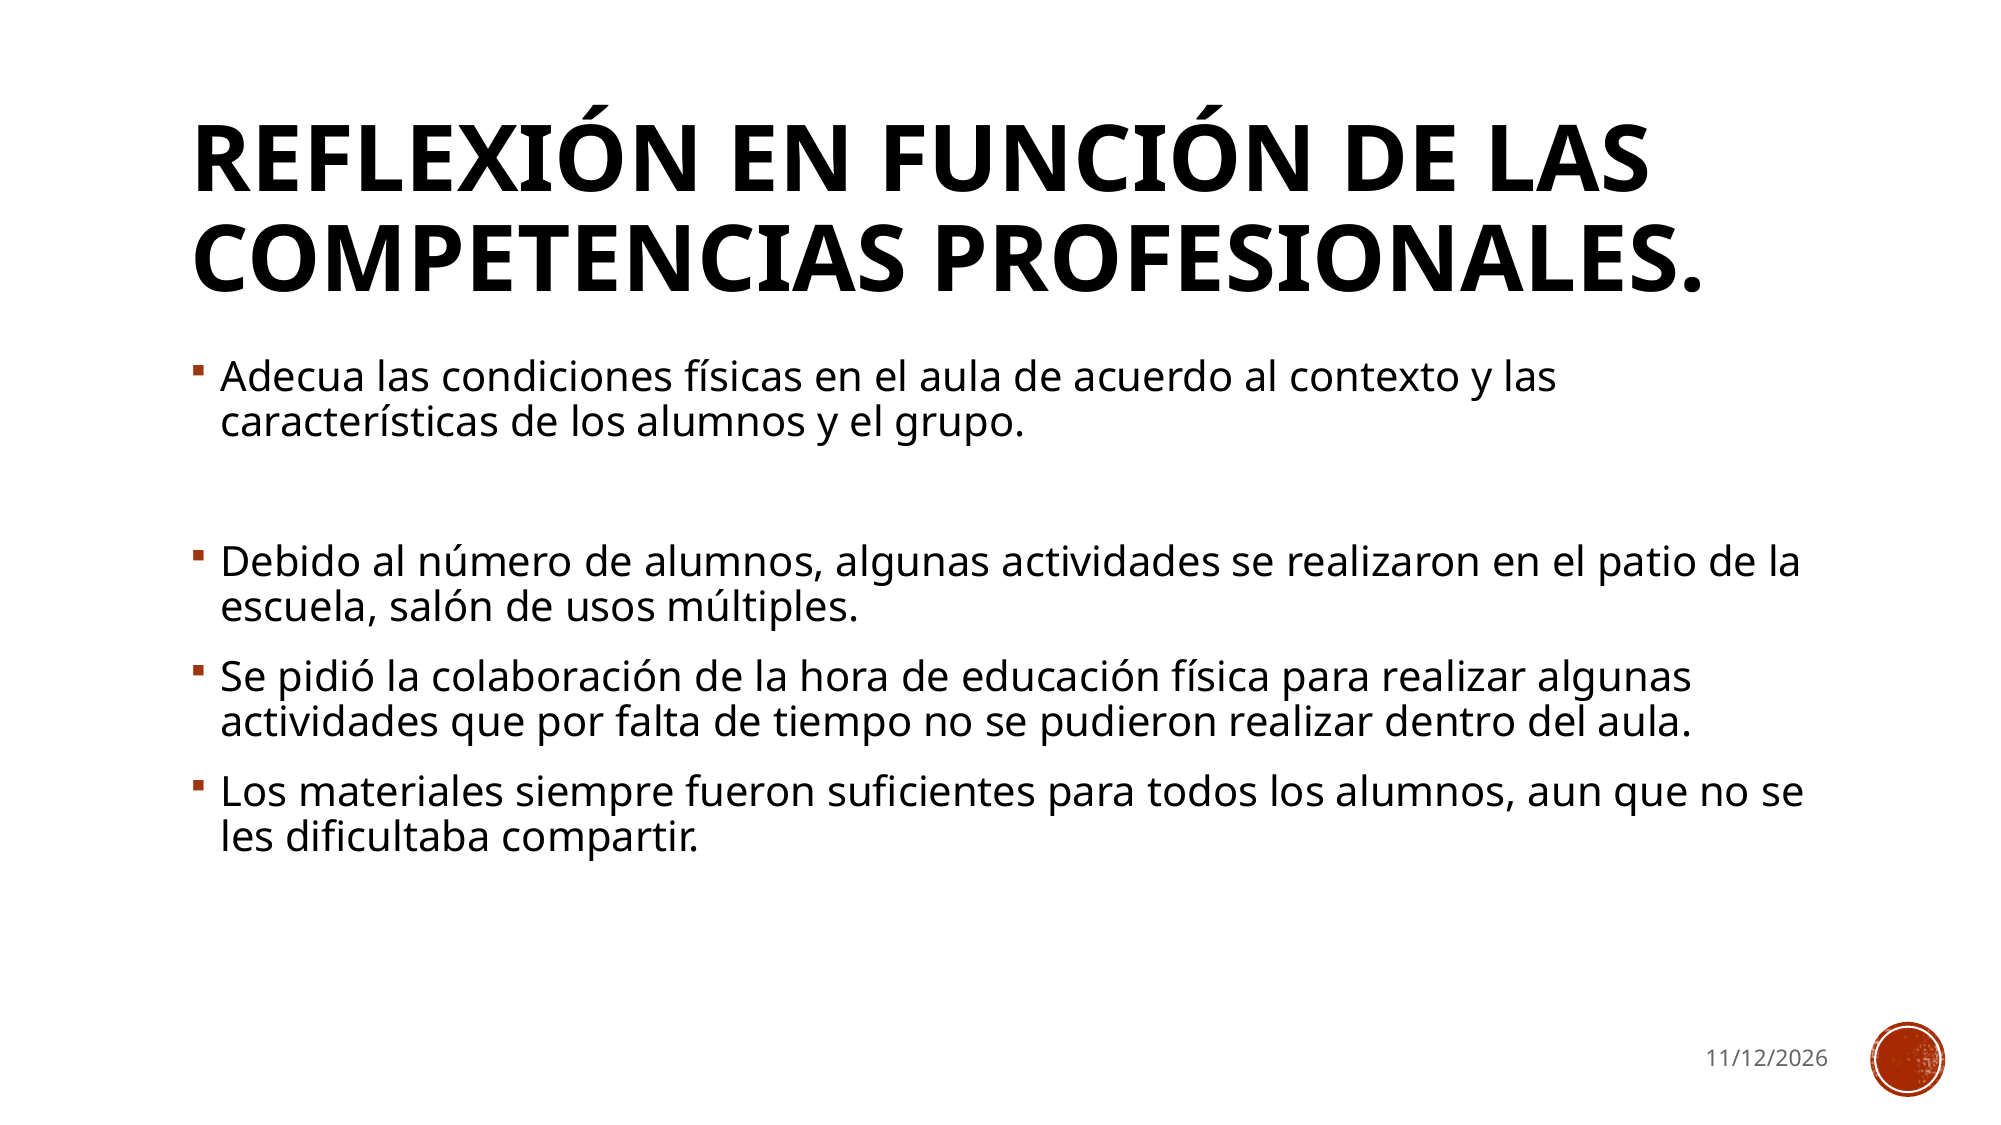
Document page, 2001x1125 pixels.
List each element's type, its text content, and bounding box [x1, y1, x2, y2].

list Adecua las condiciones físicas en el aula de acuerdo al contexto y las características de los alumnos y el grupo. Debido al número de alumnos, algunas actividades se realizaron en el patio de la escuela, salón de usos múltiples. Se pidió la colaboración de la hora de educación física para realizar algunas actividades que por falta de tiempo no se pudieron realizar dentro del aula. Los materiales siempre fueron suficientes para todos los alumnos, aun que no se les dificultaba compartir. [175, 348, 1826, 1013]
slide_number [1306, 1028, 1844, 1089]
title Reflexión en función de las competencias profesionales. [175, 79, 1826, 344]
